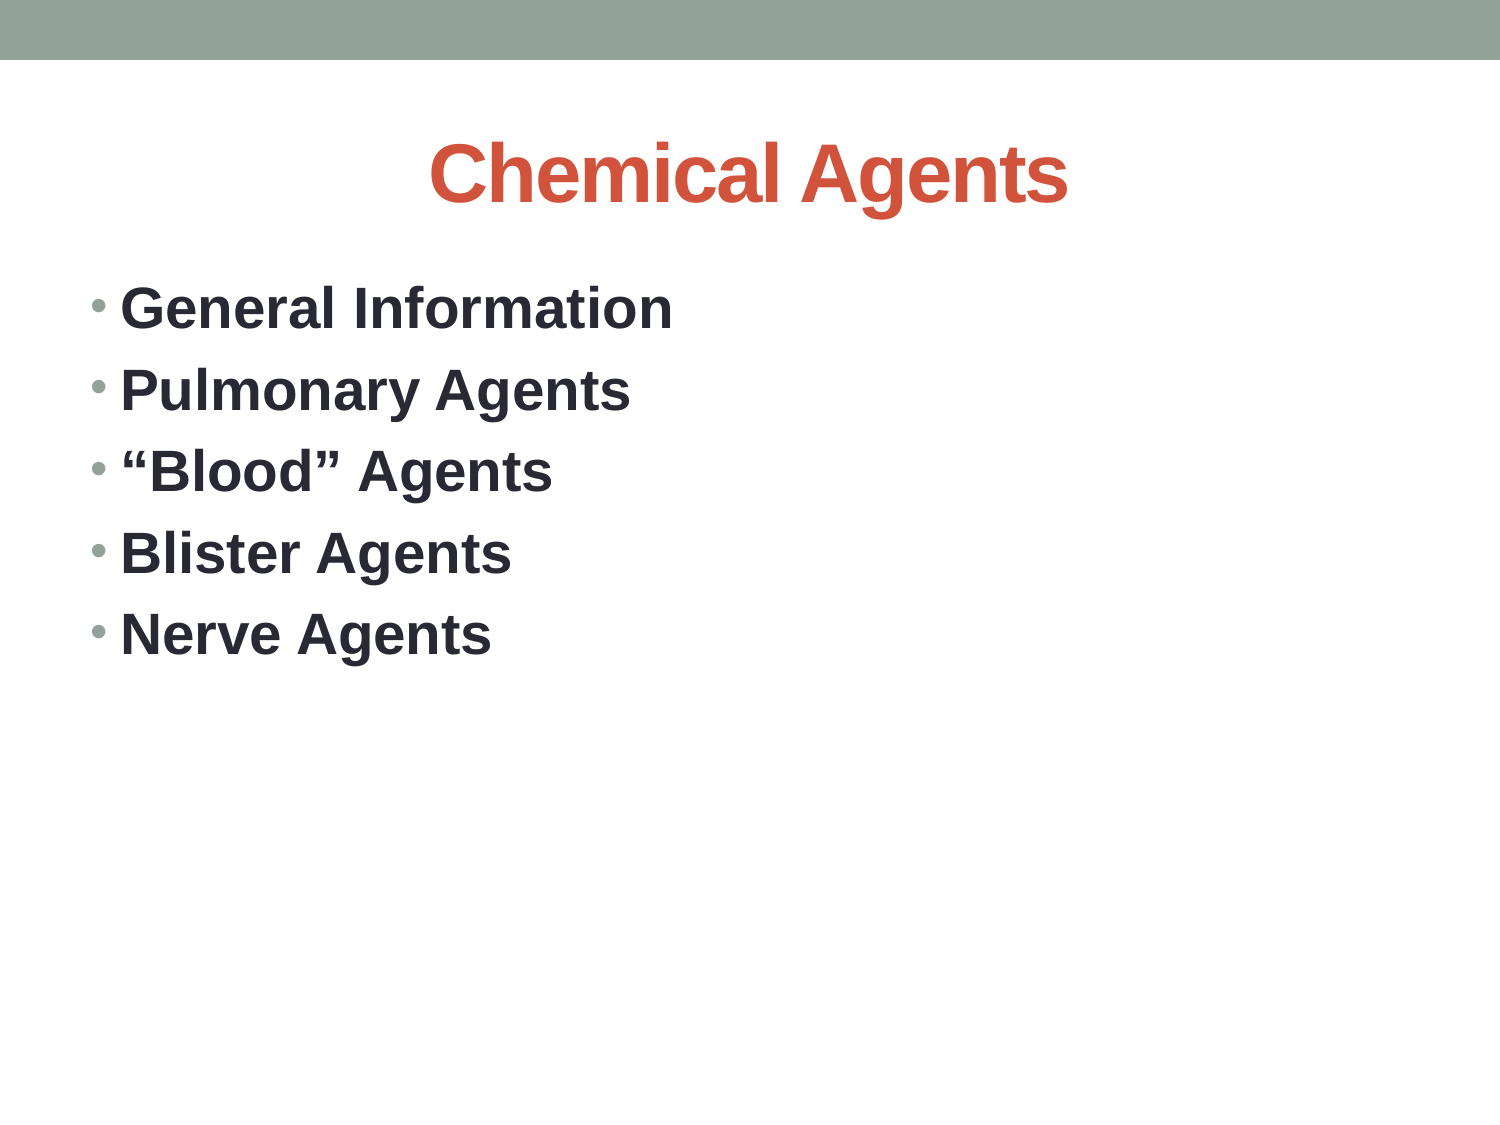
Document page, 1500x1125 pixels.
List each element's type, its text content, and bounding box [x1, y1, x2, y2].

list General Information Pulmonary Agents “Blood” Agents Blister Agents Nerve Agents [74, 262, 1426, 1063]
title Chemical Agents [75, 87, 1425, 250]
